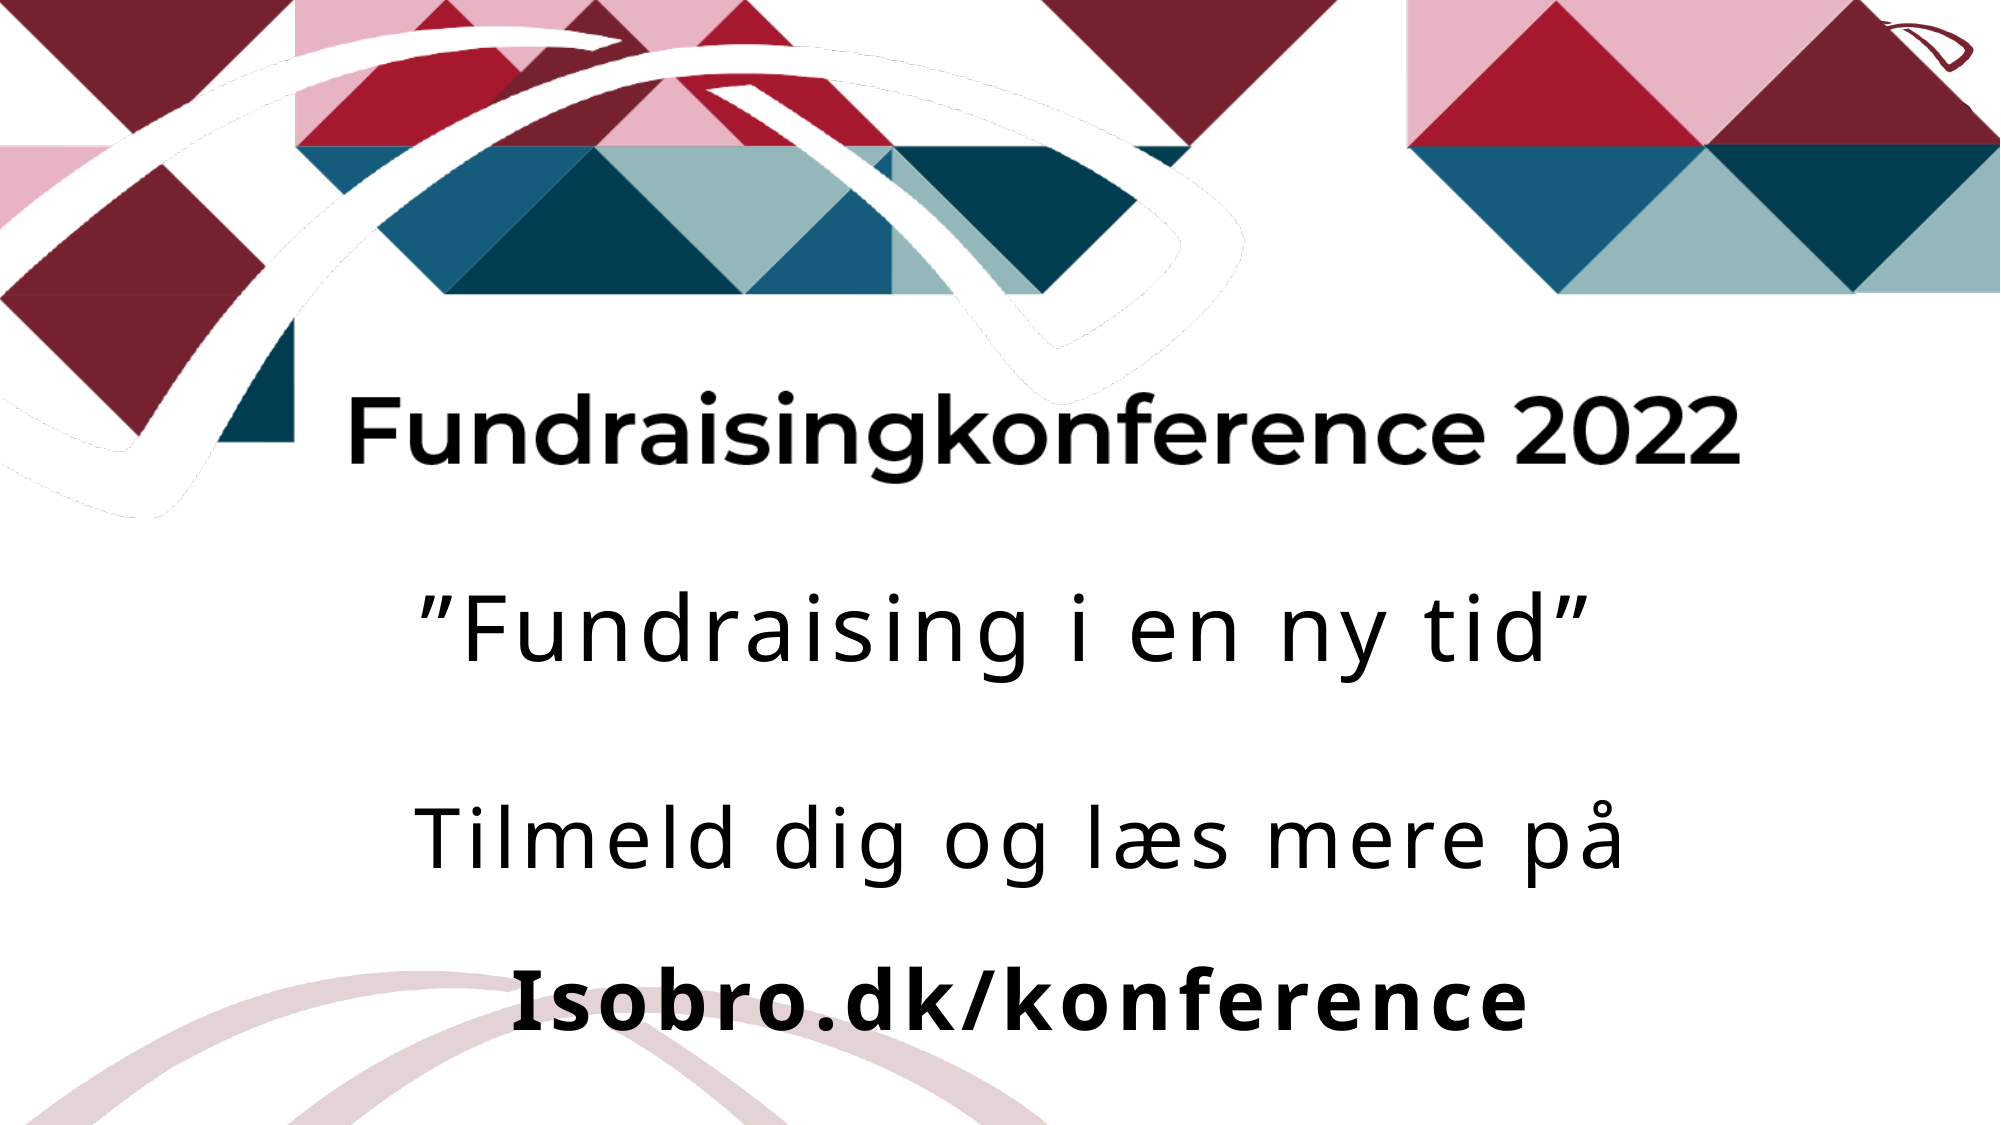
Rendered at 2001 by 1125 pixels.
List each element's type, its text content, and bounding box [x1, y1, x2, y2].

text_box ”Fundraising i en ny tid” Tilmeld dig og læs mere på Isobro.dk/konference [41, 562, 2000, 1055]
picture [0, 0, 2000, 543]
